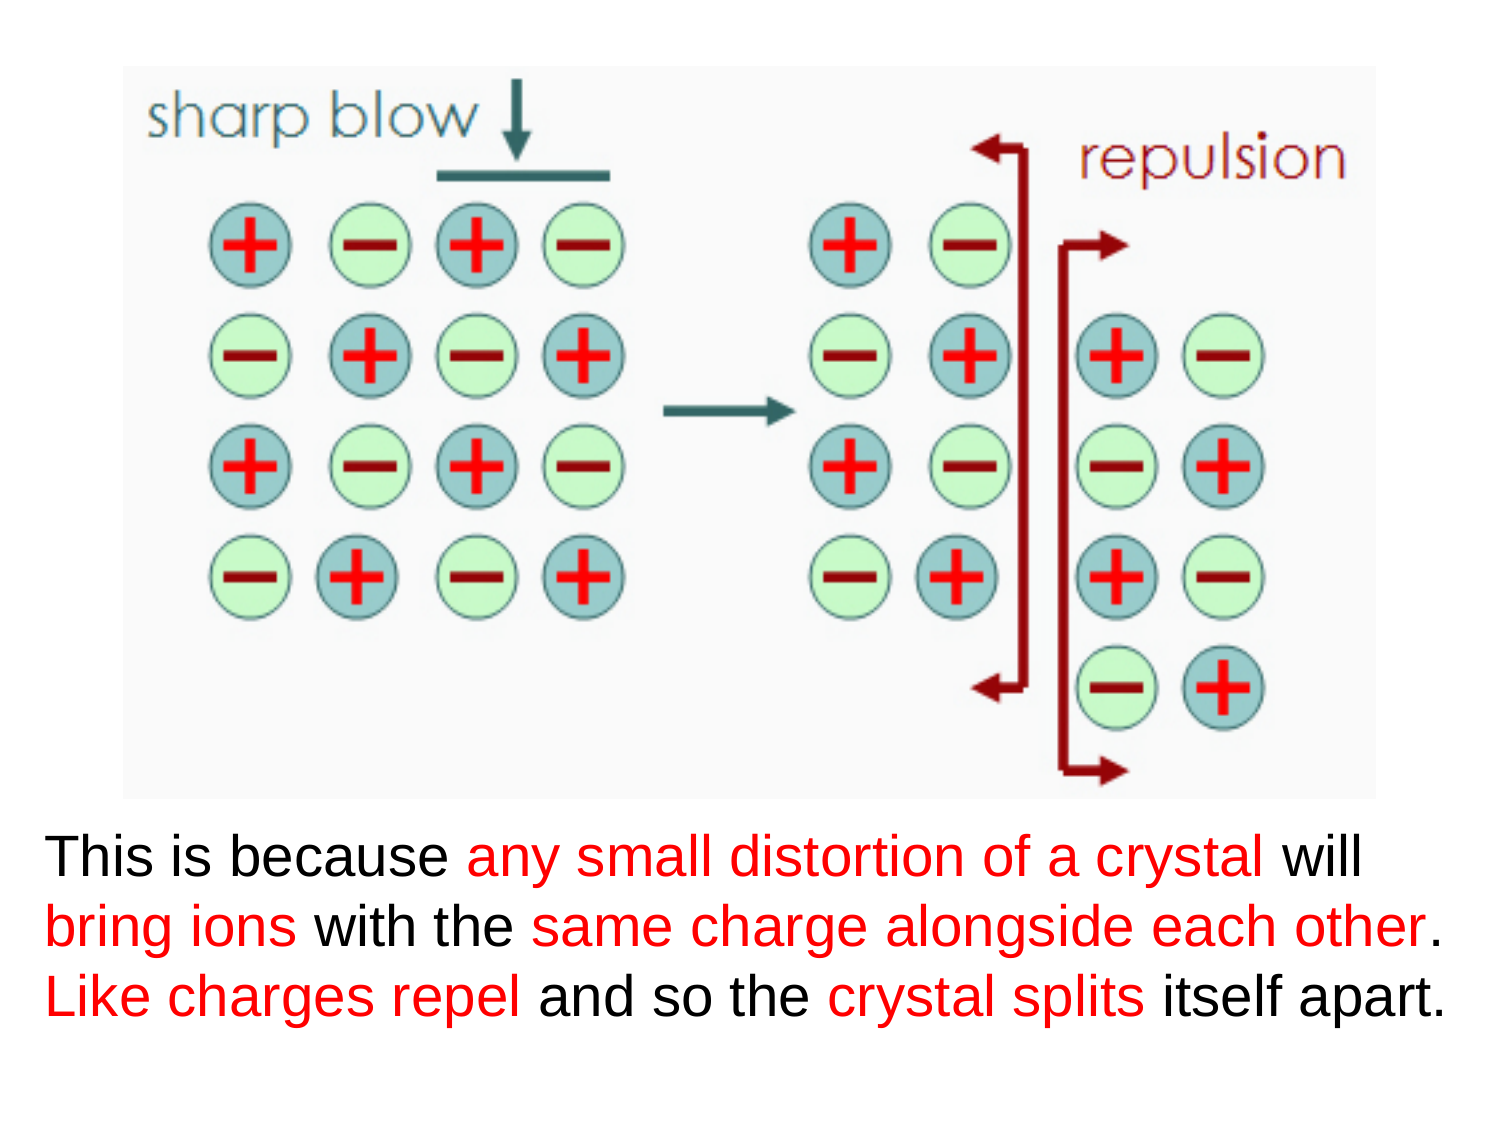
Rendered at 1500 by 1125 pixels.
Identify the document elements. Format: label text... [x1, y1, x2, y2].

list This is because any small distortion of a crystal will bring ions with the same charge alongside each other. Like charges repel and so the crystal splits itself apart. [29, 810, 1471, 1106]
picture [123, 66, 1377, 799]
